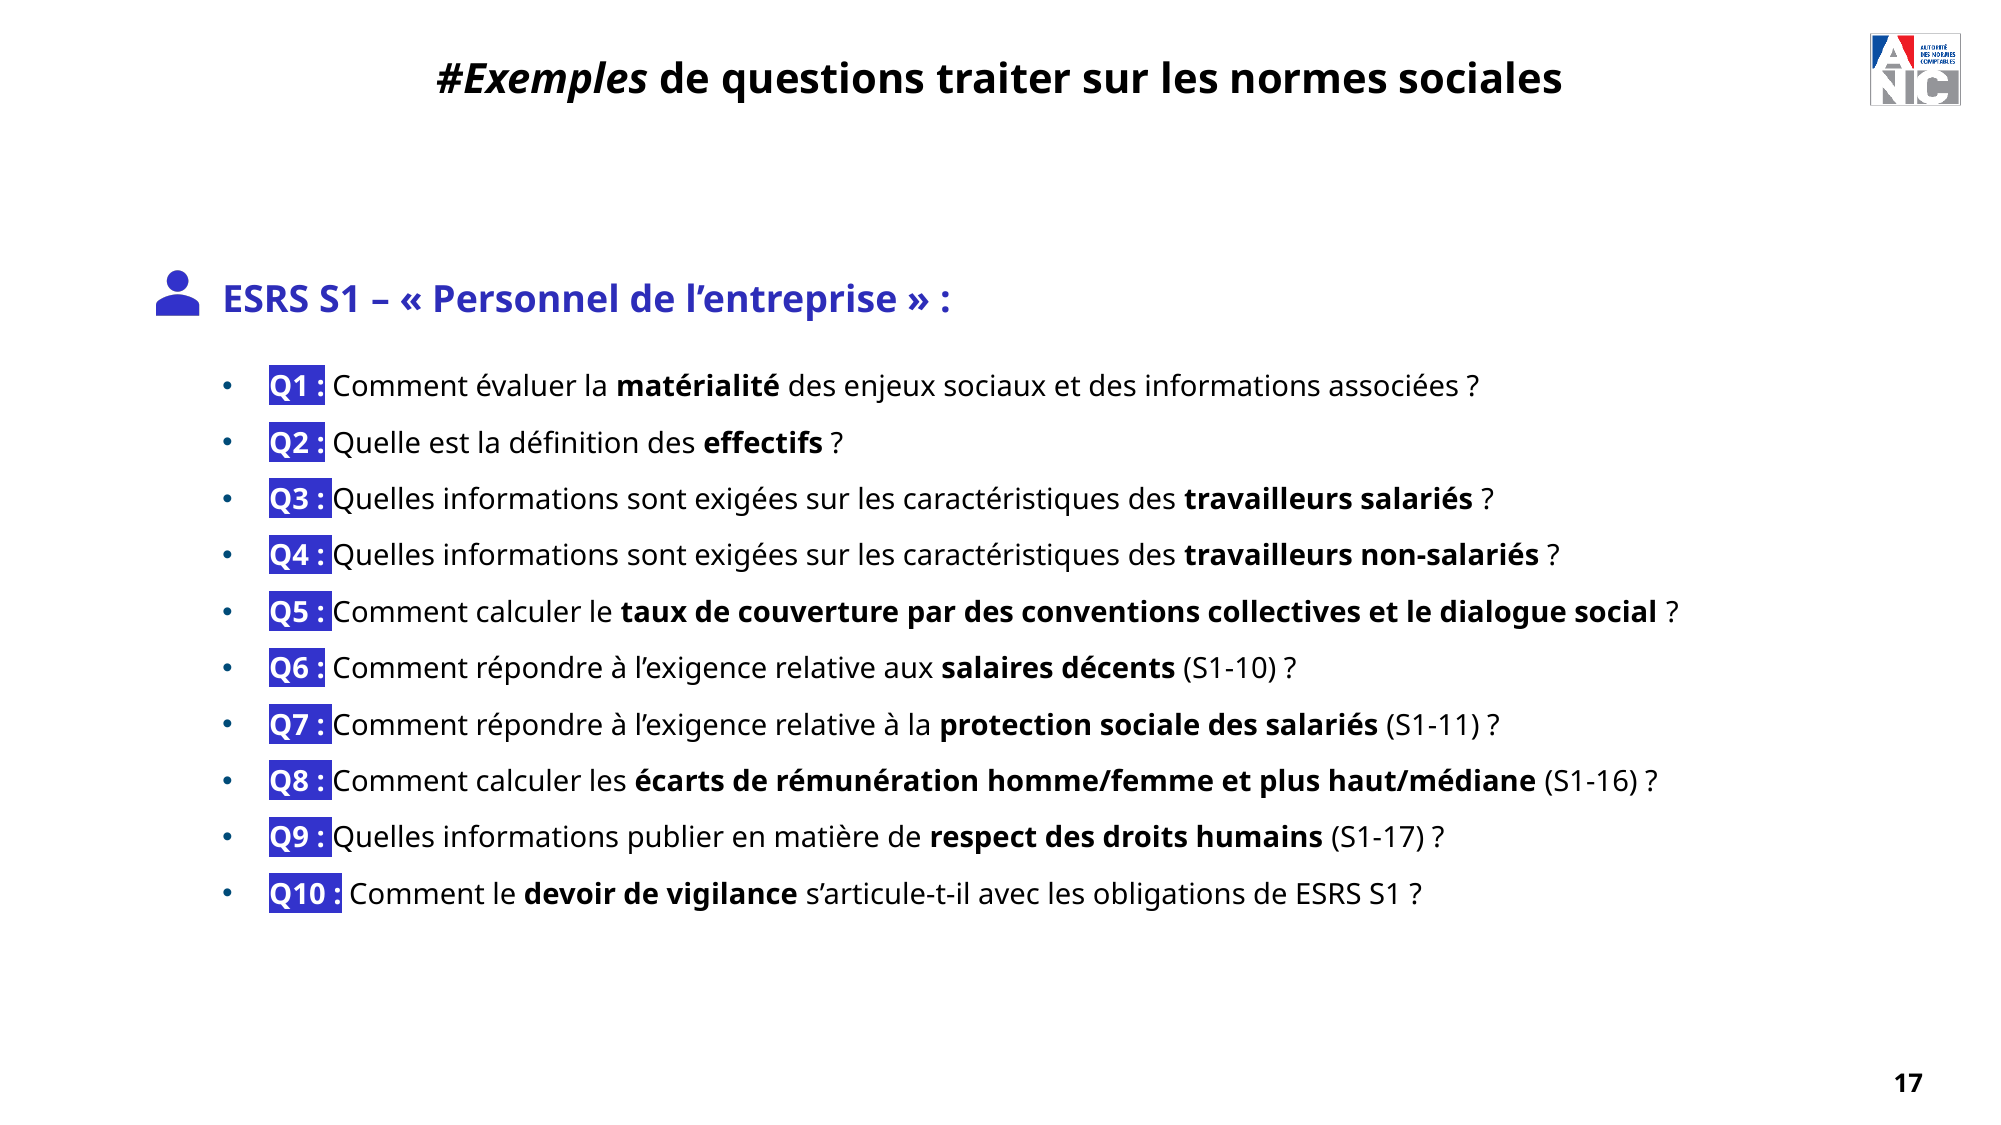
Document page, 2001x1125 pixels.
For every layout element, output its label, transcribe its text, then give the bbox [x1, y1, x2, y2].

picture [145, 260, 210, 325]
slide_number 17 [1521, 1058, 1939, 1125]
table_cell Q1 : Comment évaluer la matérialité des enjeux sociaux et des informations associées ? Q2 : Quelle est la définition des effectifs ? Q3 : Quelles informations sont exigées sur les caractéristiques des travailleurs salariés ? Q4 : Quelles informations sont exigées sur les caractéristiques des travailleurs non-salariés ? Q5 : Comment calculer le taux de couverture par des conventions collectives et le dialogue social ? Q6 : Comment répondre à l’exigence relative aux salaires décents (S1-10) ? Q7 : Comment répondre à l’exigence relative à la protection sociale des salariés (S1-11) ? Q8 : Comment calculer les écarts de rémunération homme/femme et plus haut/médiane (S1-16) ? Q9 : Quelles informations publier en matière de respect des droits humains (S1-17) ? Q10 : Comment le devoir de vigilance s’articule-t-il avec les obligations de ESRS S1 ? [208, 358, 1713, 915]
text_box #Exemples de questions traiter sur les normes sociales [139, 52, 1860, 140]
picture [1868, 32, 1962, 106]
table_header ESRS S1 – « Personnel de l’entreprise » : [208, 265, 1713, 358]
